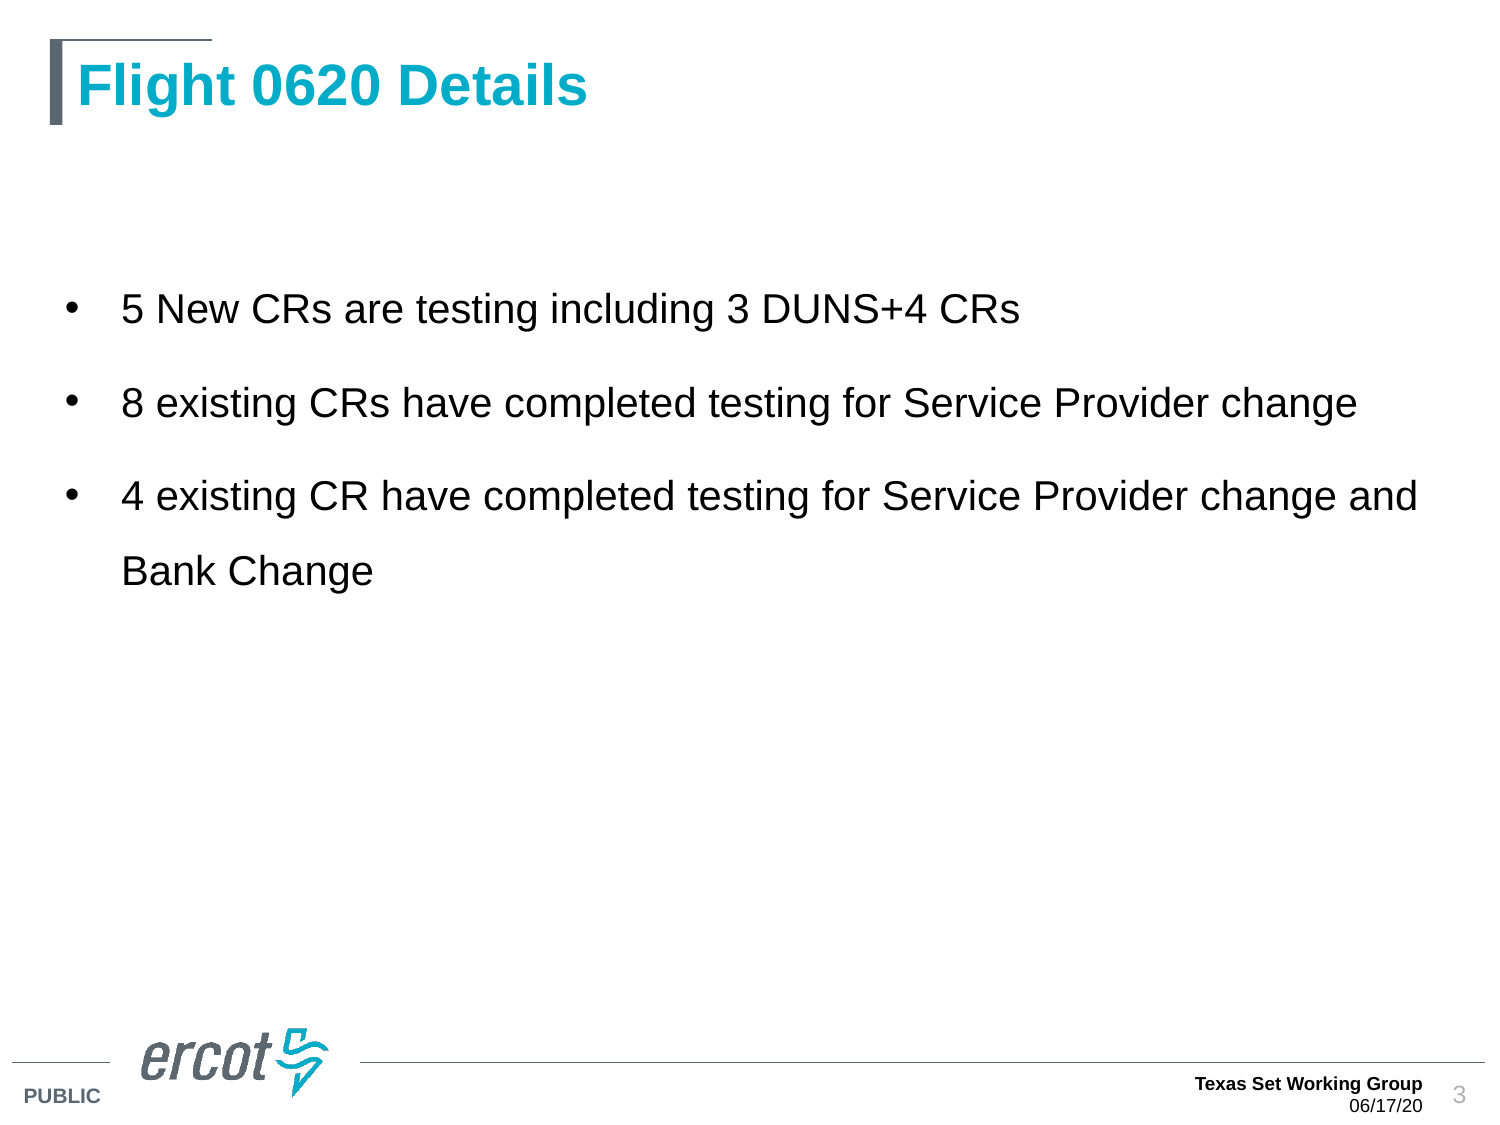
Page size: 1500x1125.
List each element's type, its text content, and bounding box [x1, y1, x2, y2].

title Flight 0620 Details [62, 39, 1450, 228]
text_box Texas Set Working Group 06/17/20 [1162, 1064, 1438, 1125]
picture [137, 1024, 332, 1100]
list 5 New CRs are testing including 3 DUNS+4 CRs 8 existing CRs have completed testing for Service Provider change 4 existing CR have completed testing for Service Provider change and Bank Change [50, 249, 1450, 825]
slide_number 3 [1438, 1076, 1475, 1112]
